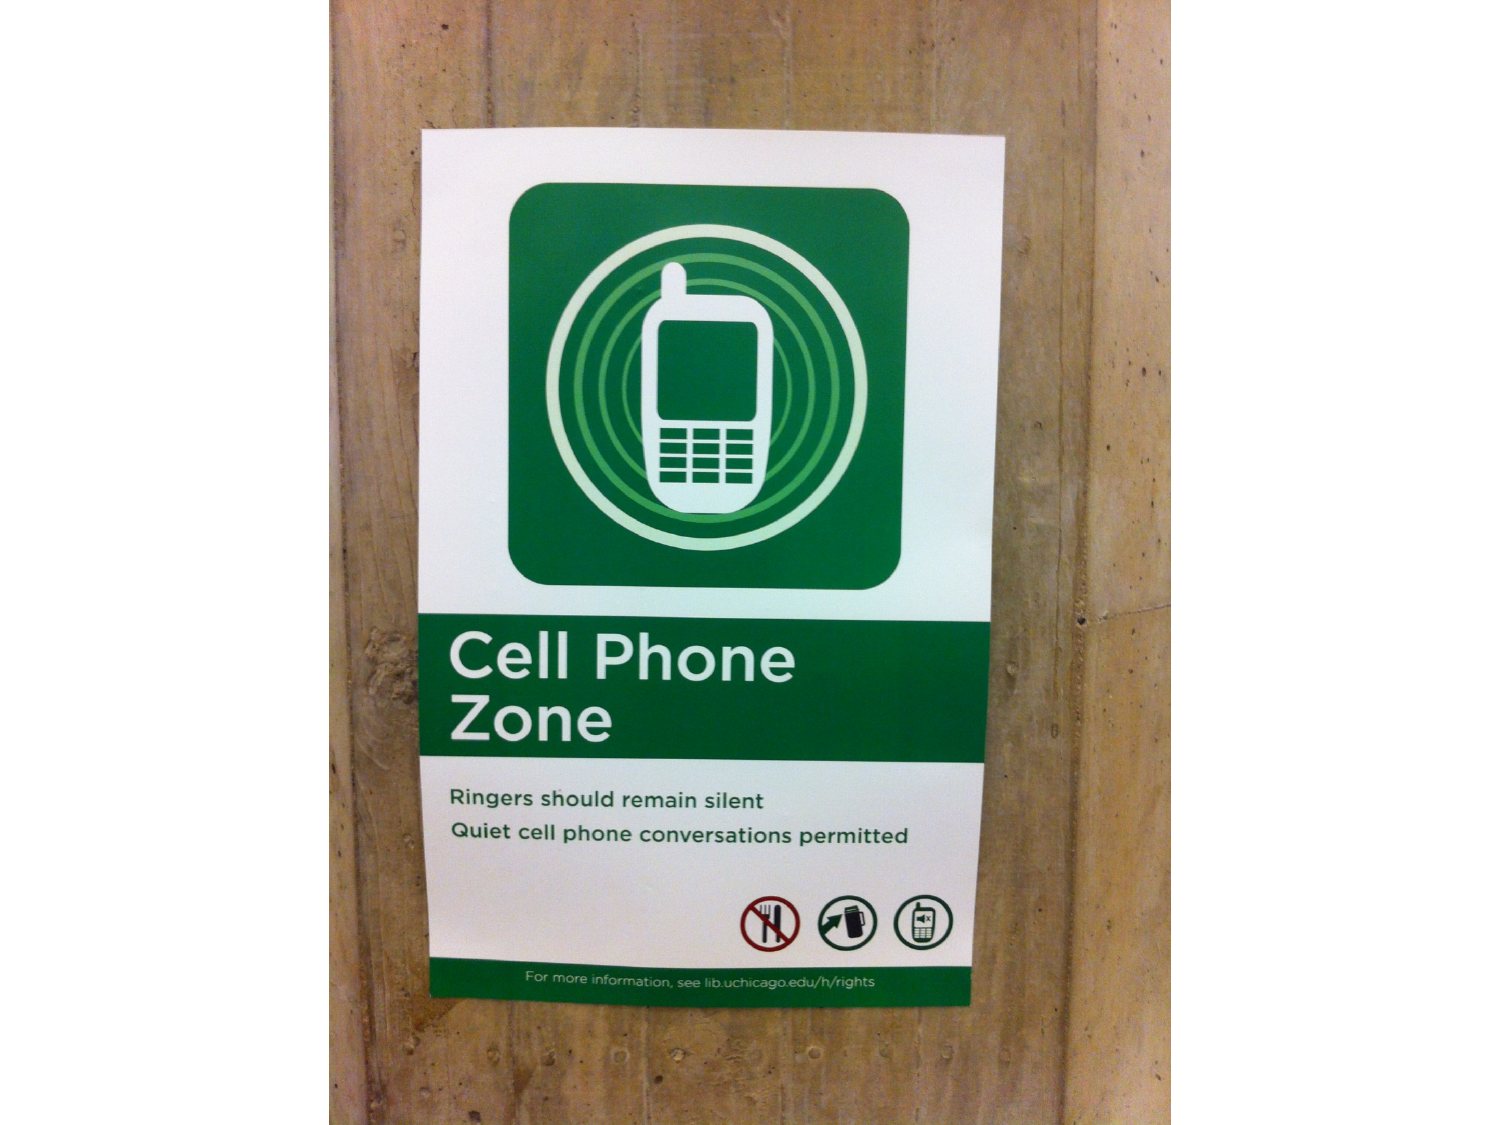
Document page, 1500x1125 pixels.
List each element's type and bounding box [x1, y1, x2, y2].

picture [329, 0, 1171, 1125]
